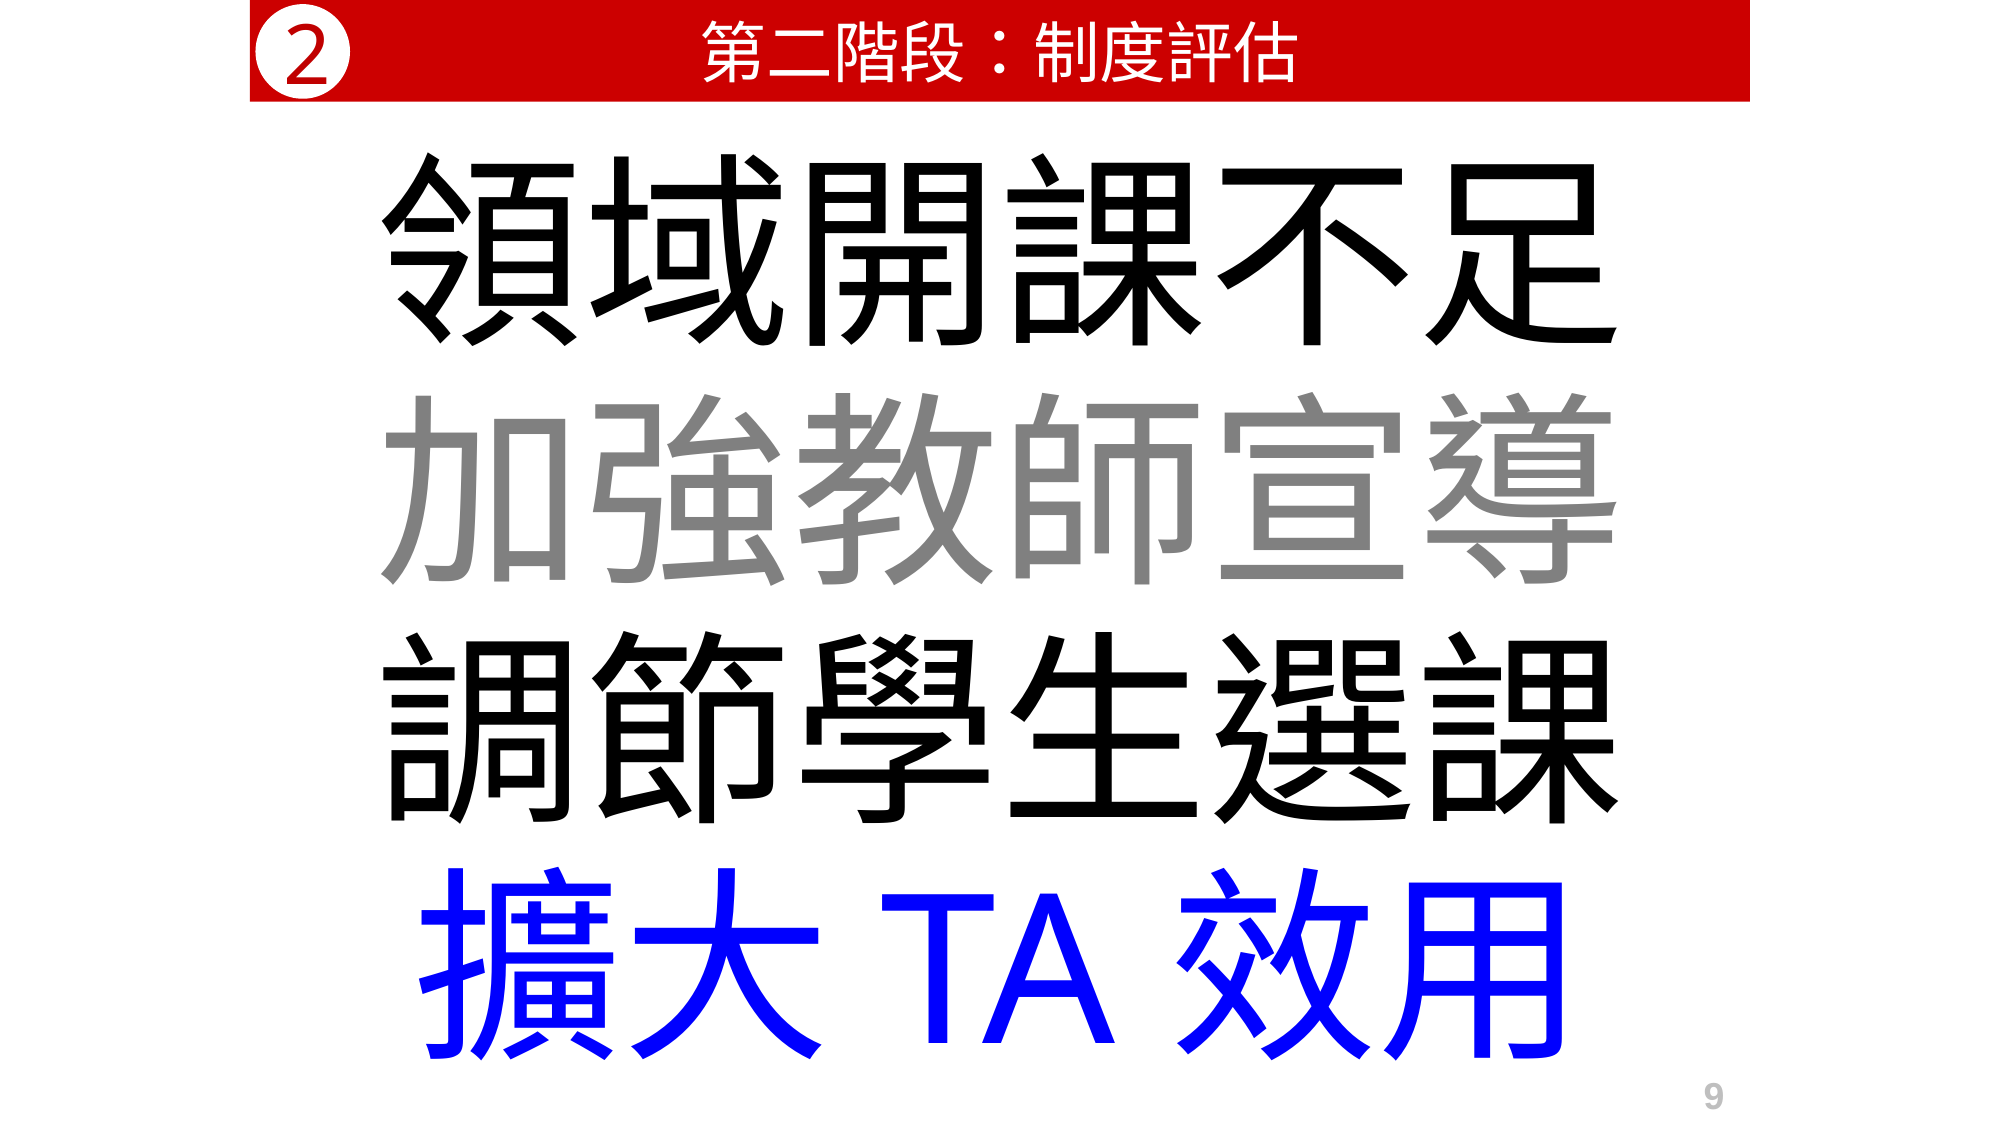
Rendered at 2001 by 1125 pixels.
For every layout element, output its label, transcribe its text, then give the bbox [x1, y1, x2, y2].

text_box 調節學生選課 [249, 574, 1750, 810]
text_box 2 [253, 2, 353, 101]
text_box 領域開課不足 [249, 113, 1750, 334]
text_box 擴大 TA 效用 [249, 810, 1750, 1086]
text_box 加強教師宣導 [249, 334, 1750, 574]
text_box 第二階段：制度評估 [249, 0, 1750, 102]
text_box 9 [1688, 1064, 1740, 1125]
